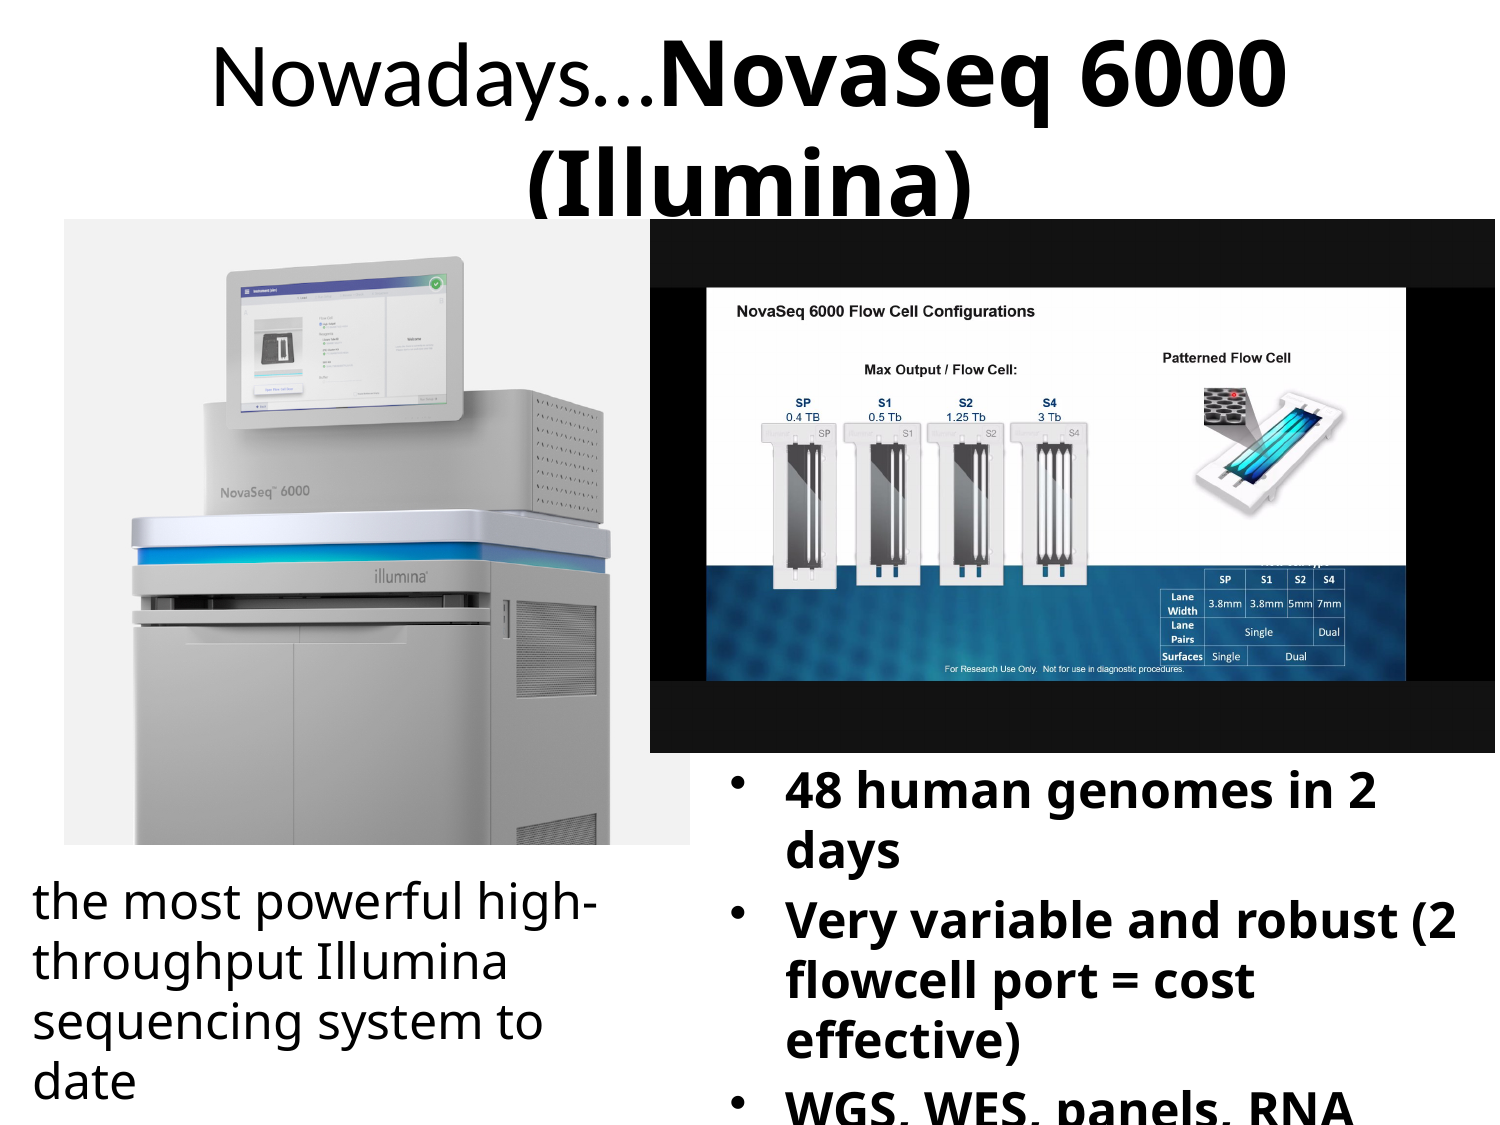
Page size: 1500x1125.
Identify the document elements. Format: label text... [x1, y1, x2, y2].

text_box 48 human genomes in 2 days Very variable and robust (2 flowcell port = cost effective) WGS, WES, panels, RNA seq… [714, 753, 1488, 971]
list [64, 219, 690, 845]
title Nowadays…NovaSeq 6000 (Illumina) [41, 30, 1459, 219]
picture [650, 219, 1495, 753]
list the most powerful high-throughput Illumina sequencing system to date [17, 862, 655, 1071]
